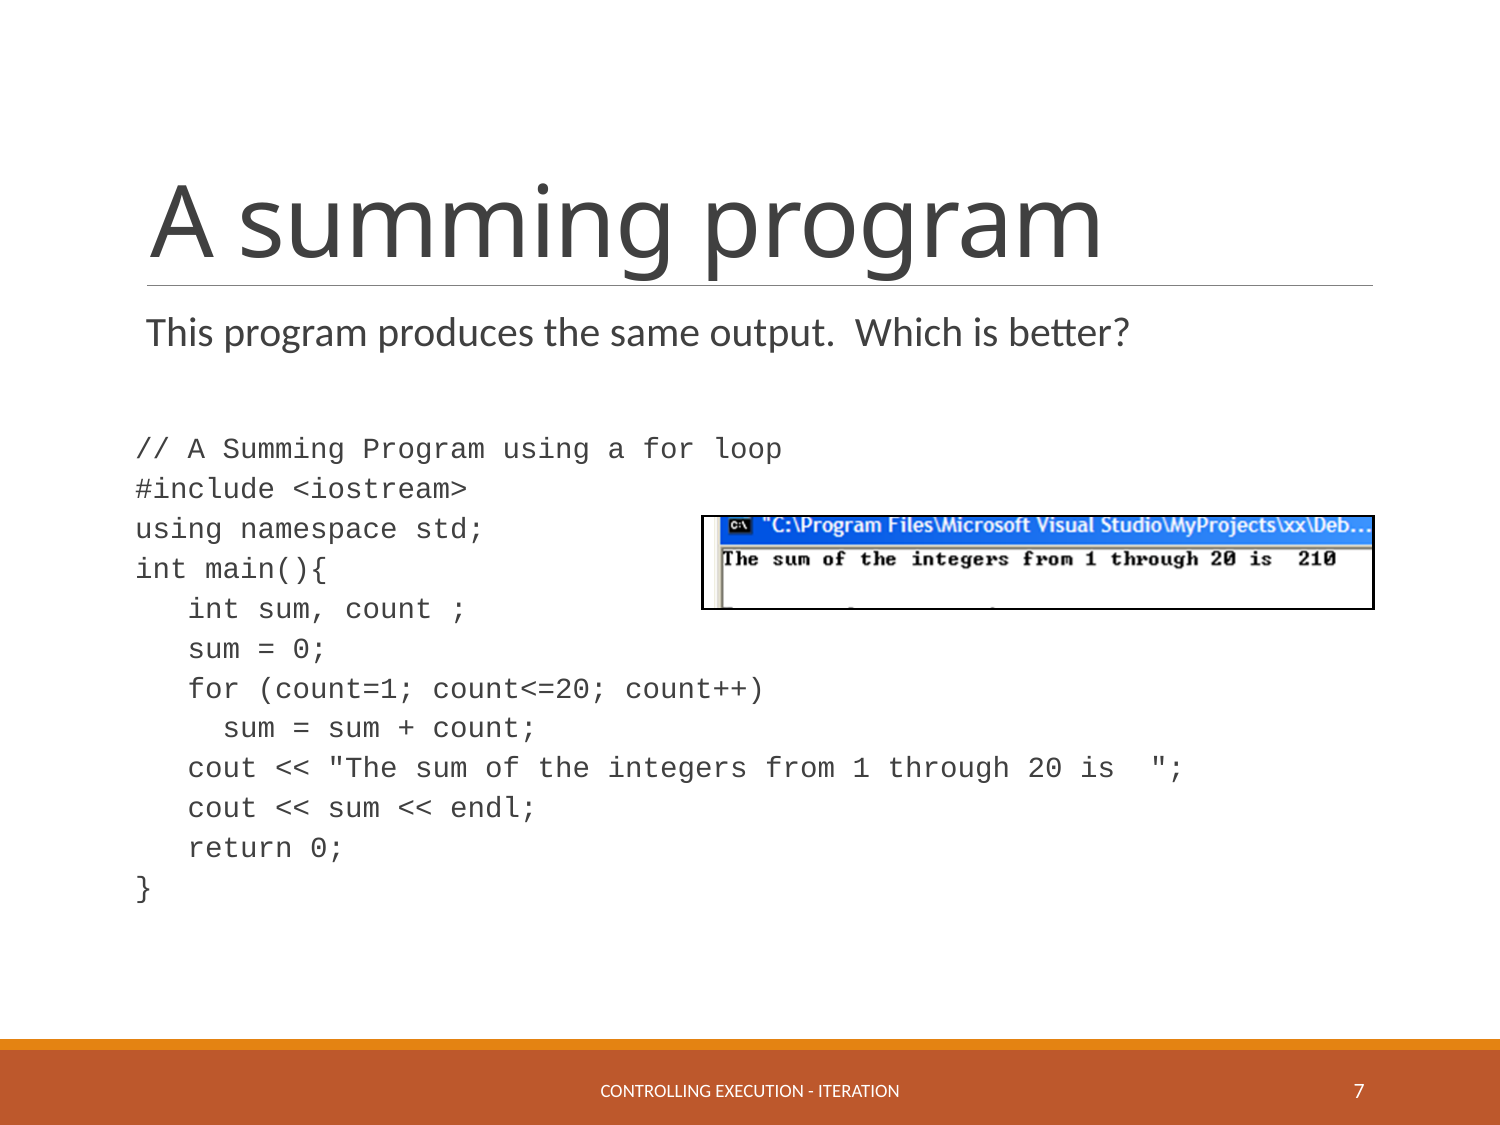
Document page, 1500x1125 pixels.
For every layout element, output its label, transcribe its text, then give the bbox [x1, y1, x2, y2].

list This program produces the same output. Which is better? // A Summing Program using a for loop #include <iostream> using namespace std; int main(){ int sum, count ; sum = 0; for (count=1; count<=20; count++) sum = sum + count; cout << "The sum of the integers from 1 through 20 is "; cout << sum << endl; return 0; } [135, 302, 1373, 963]
picture [702, 515, 1373, 609]
footer controlling execution - iteration [453, 1059, 1047, 1120]
slide_number 7 [1218, 1059, 1380, 1120]
title A summing program [135, 47, 1373, 285]
